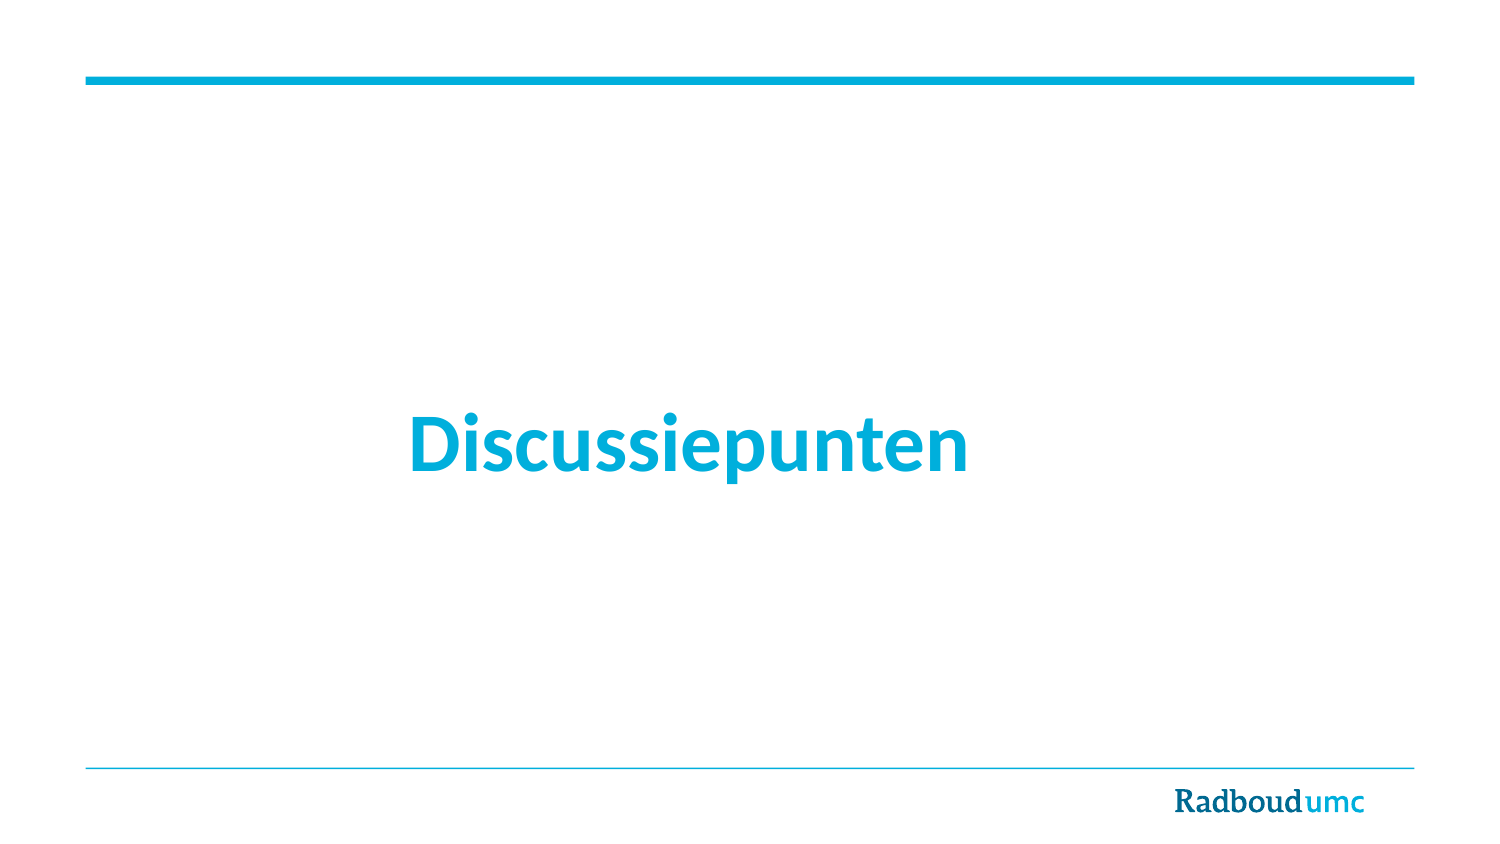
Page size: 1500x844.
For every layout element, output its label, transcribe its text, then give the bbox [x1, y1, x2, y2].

title Discussiepunten [408, 400, 1500, 488]
